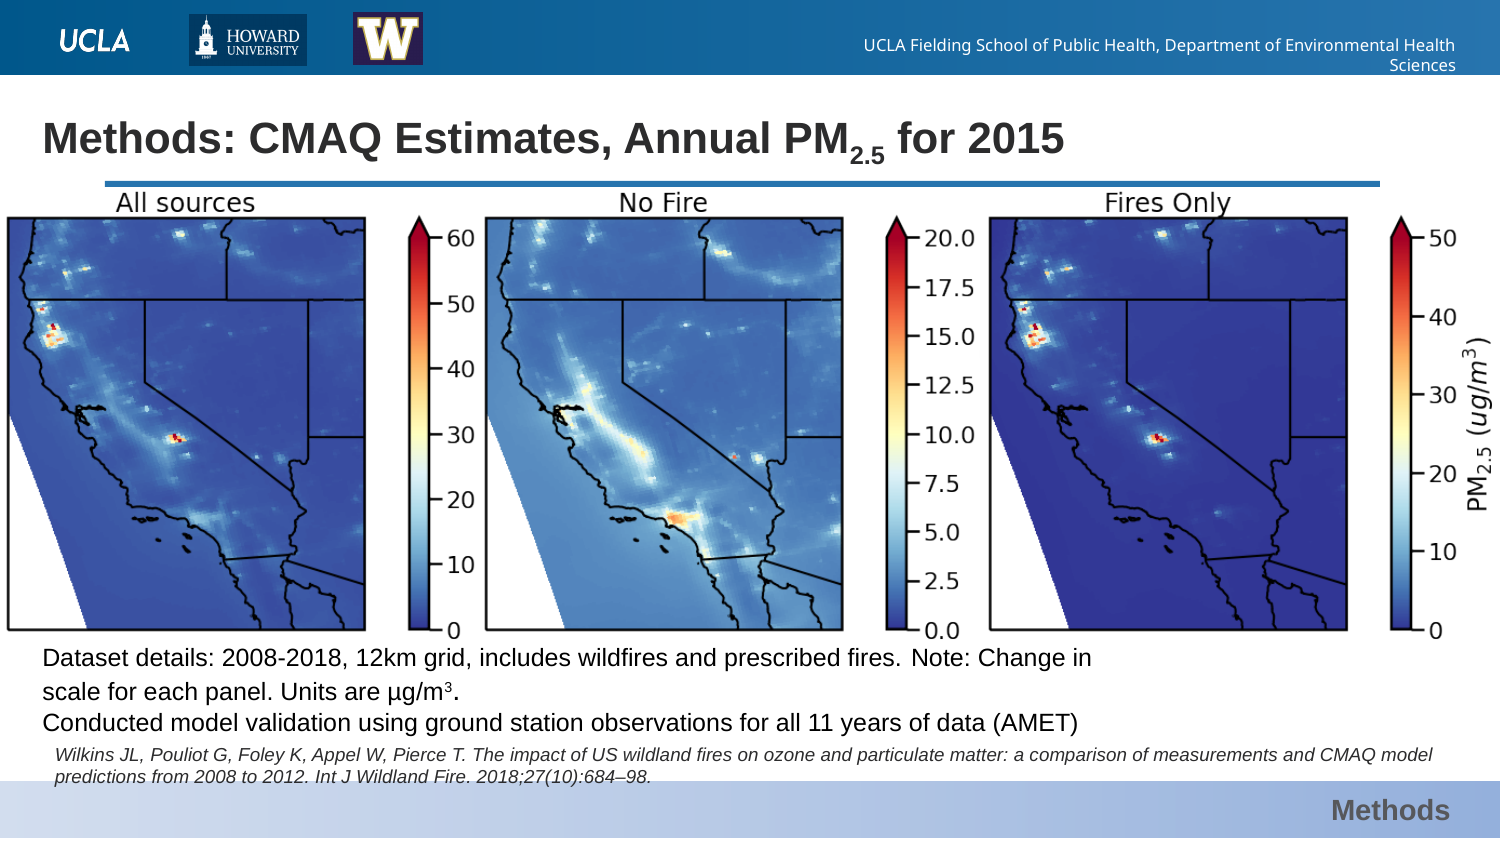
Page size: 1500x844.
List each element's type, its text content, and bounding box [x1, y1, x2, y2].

picture [478, 184, 980, 650]
title Methods: CMAQ Estimates, Annual PM2.5 for 2015 [27, 95, 1500, 183]
picture [188, 13, 308, 67]
picture [353, 12, 424, 65]
text_box [0, 780, 1500, 839]
text_box Methods [1316, 784, 1500, 834]
picture [60, 28, 130, 52]
text_box Dataset details: 2008-2018, 12km grid, includes wildfires and prescribed fires. Note: Change in scale for each panel. Units are µg/m3. Conducted model validation using ground station observations for all 11 years of data (AMET) [27, 657, 1127, 751]
picture [982, 184, 1500, 650]
text_box Wilkins JL, Pouliot G, Foley K, Appel W, Pierce T. The impact of US wildland fires on ozone and particulate matter: a comparison of measurements and CMAQ model predictions from 2008 to 2012. Int J Wildland Fire. 2018;27(10):684–98. [40, 735, 1473, 795]
picture [0, 184, 476, 650]
